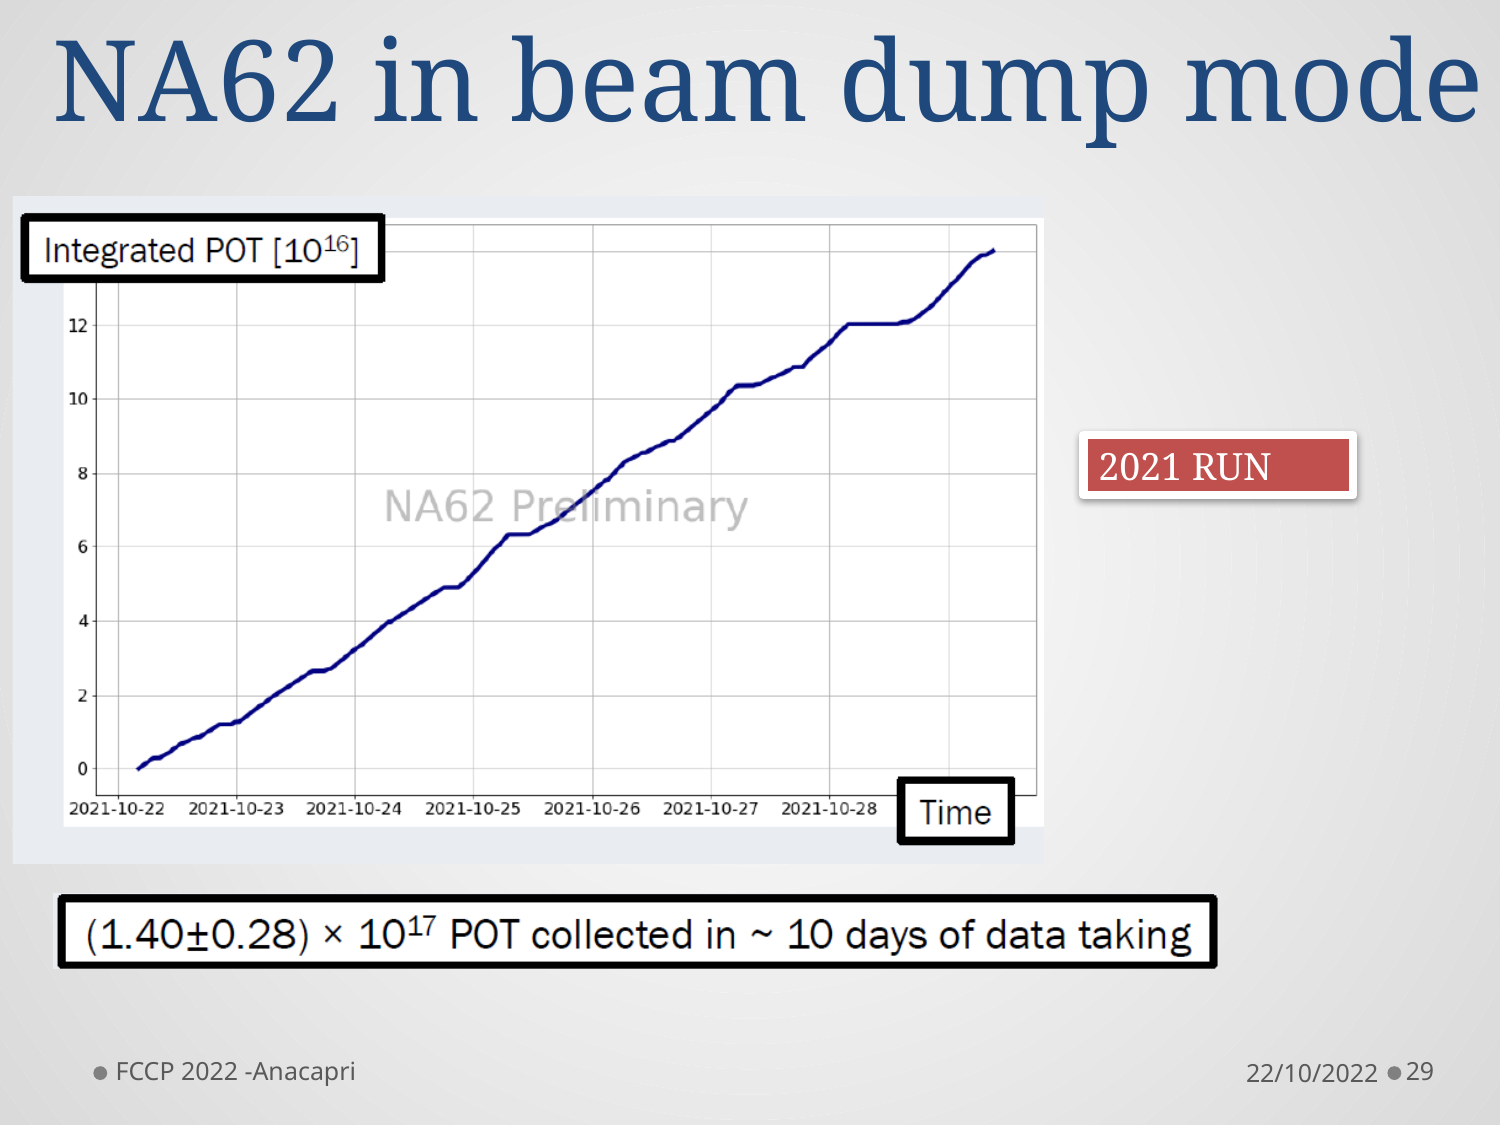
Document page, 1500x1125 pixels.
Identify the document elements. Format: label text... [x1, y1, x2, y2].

picture [52, 892, 1219, 970]
slide_number 29 [1401, 1042, 1494, 1103]
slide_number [1043, 1042, 1386, 1103]
text_box 2021 RUN [1079, 431, 1357, 499]
title NA62 in beam dump mode [29, 0, 1500, 152]
footer FCCP 2022 -Anacapri [108, 1042, 576, 1103]
picture [12, 195, 1045, 865]
